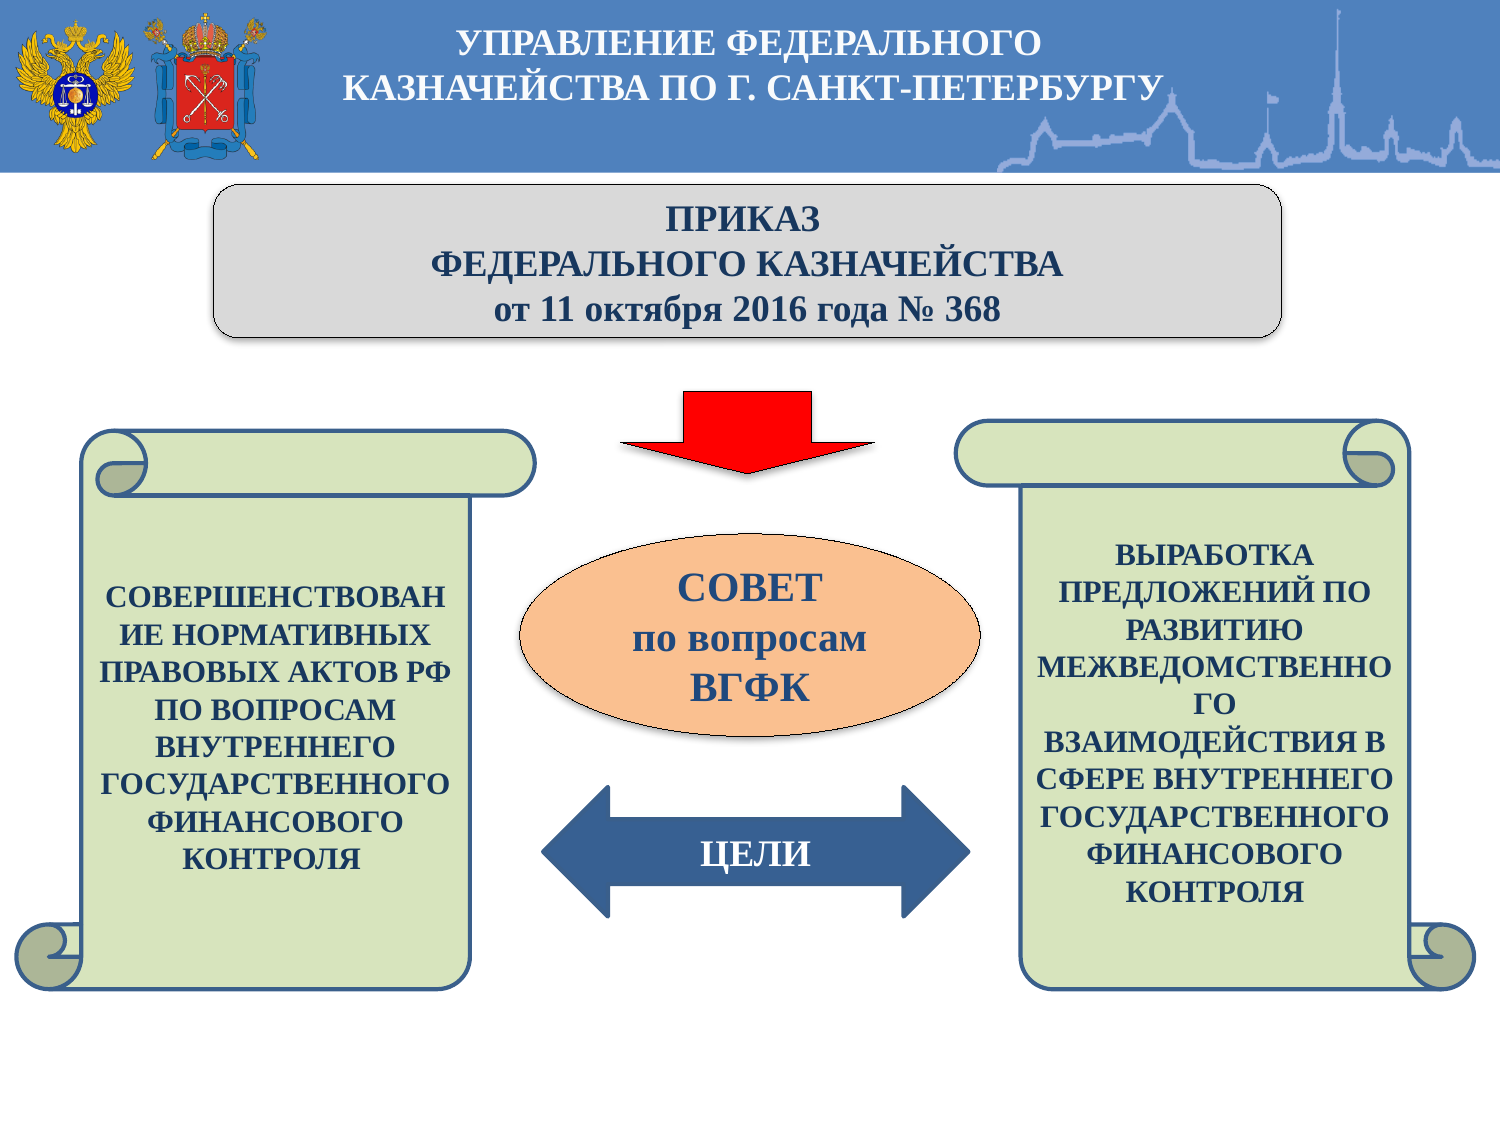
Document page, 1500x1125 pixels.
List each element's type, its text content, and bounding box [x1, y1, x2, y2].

text_box [620, 391, 875, 474]
text_box ПРИКАЗ ФЕДЕРАЛЬНОГО КАЗНАЧЕЙСТВА от 11 октября 2016 года № 368 [213, 184, 1282, 338]
text_box ВЫРАБОТКА ПРЕДЛОЖЕНИЙ ПО РАЗВИТИЮ МЕЖВЕДОМСТВЕННОГО ВЗАИМОДЕЙСТВИЯ В СФЕРЕ ВНУТРЕННЕГО ГОСУДАРСТВЕННОГО ФИНАНСОВОГО КОНТРОЛЯ [953, 418, 1477, 992]
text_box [0, 0, 1500, 173]
text_box СОВЕРШЕНСТВОВАНИЕ НОРМАТИВНЫХ ПРАВОВЫХ АКТОВ РФ ПО ВОПРОСАМ ВНУТРЕННЕГО ГОСУДАРСТВЕННОГО ФИНАНСОВОГО КОНТРОЛЯ [14, 428, 537, 992]
text_box ЦЕЛИ [541, 784, 971, 919]
picture [15, 19, 136, 153]
text_box СОВЕТ по вопросам ВГФК [519, 533, 981, 737]
